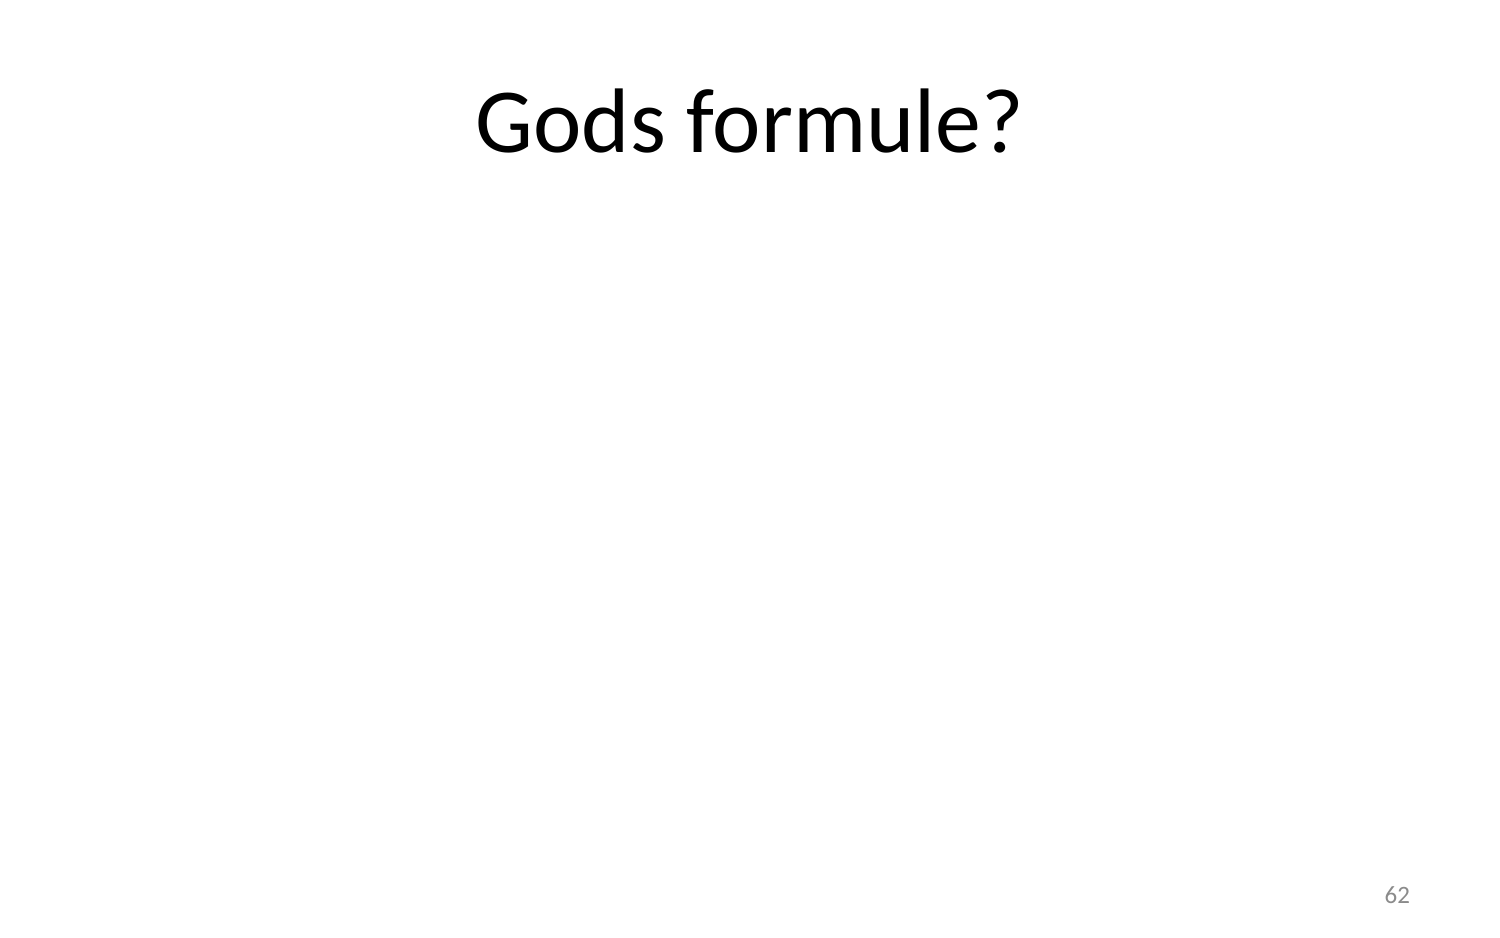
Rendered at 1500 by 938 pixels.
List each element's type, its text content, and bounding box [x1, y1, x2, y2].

slide_number 62 [1074, 868, 1425, 919]
title Gods formule? [75, 37, 1425, 194]
